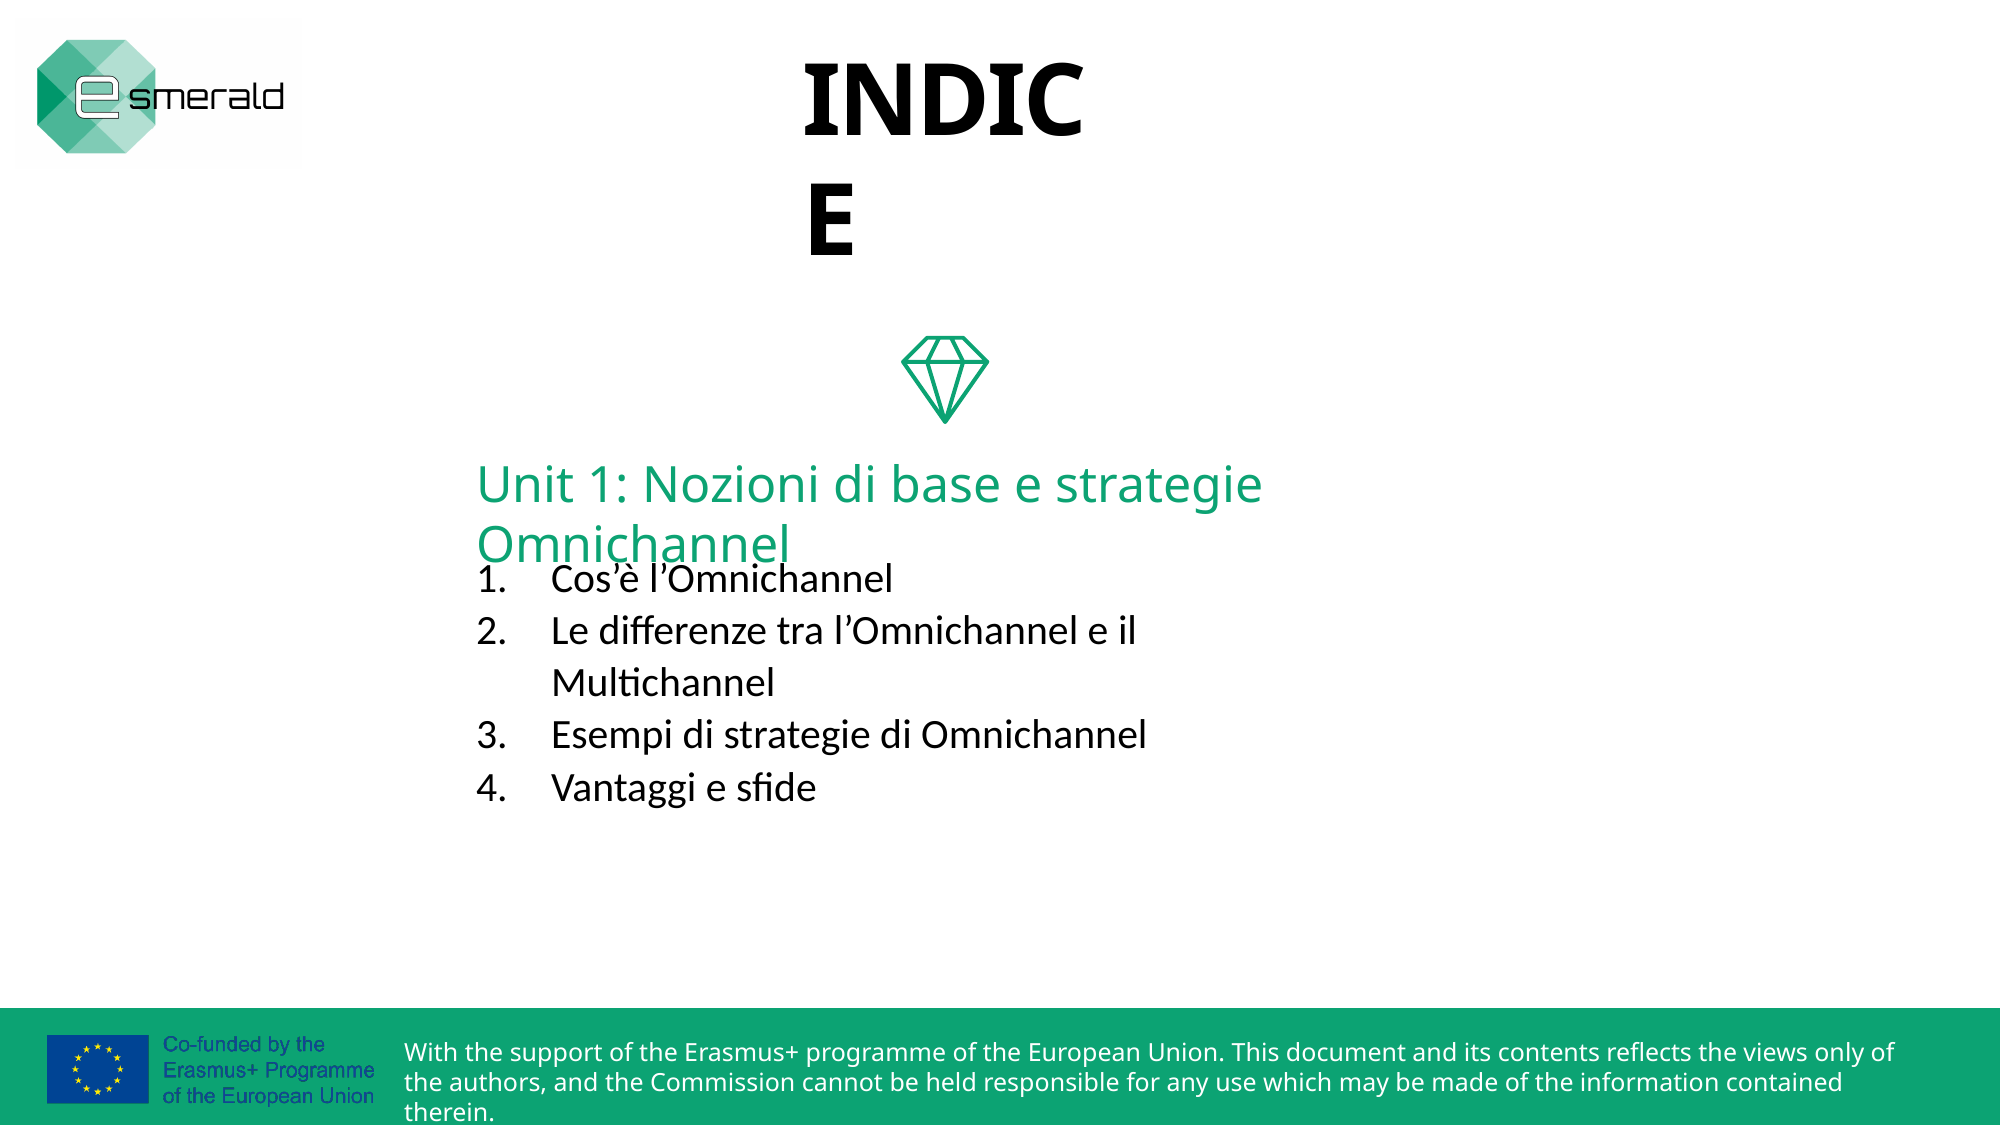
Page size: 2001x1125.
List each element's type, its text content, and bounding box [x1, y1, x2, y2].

picture [15, 18, 302, 169]
text_box Cos’è l’Omnichannel Le differenze tra l’Omnichannel e il Multichannel Esempi di strategie di Omnichannel Vantaggi e sfide [461, 580, 1301, 817]
text_box INDICE [800, 33, 1109, 276]
picture [47, 1035, 374, 1107]
text_box [901, 335, 990, 425]
text_box Unit 1: Nozioni di base e strategie Omnichannel [461, 444, 1582, 580]
